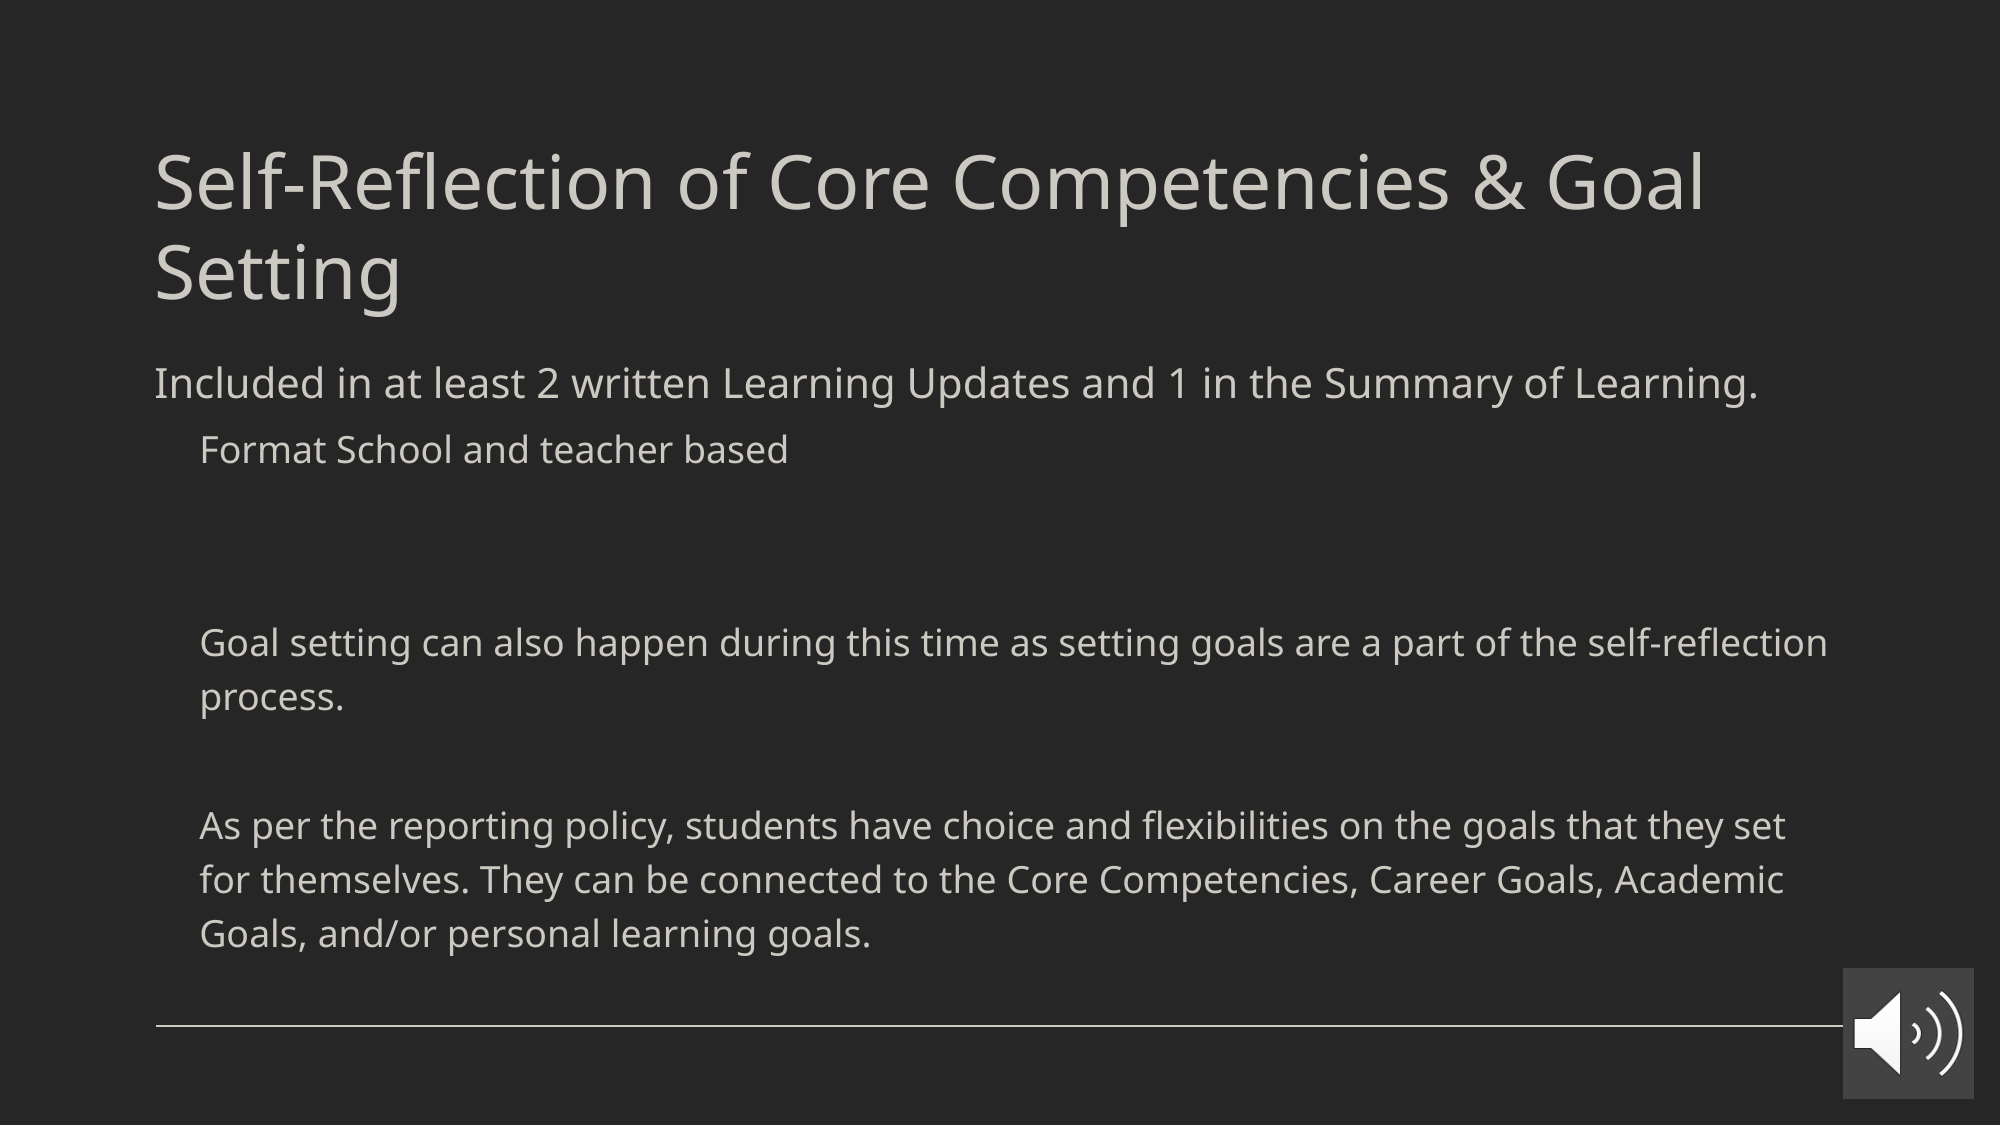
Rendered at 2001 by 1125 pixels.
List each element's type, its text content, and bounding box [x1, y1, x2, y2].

list Included in at least 2 written Learning Updates and 1 in the Summary of Learning. Format School and teacher based Goal setting can also happen during this time as setting goals are a part of the self-reflection process. As per the reporting policy, students have choice and flexibilities on the goals that they set for themselves. They can be connected to the Core Competencies, Career Goals, Academic Goals, and/or personal learning goals. [139, 338, 1850, 980]
picture [1841, 966, 1975, 1100]
title Self-Reflection of Core Competencies & Goal Setting [139, 143, 1916, 322]
